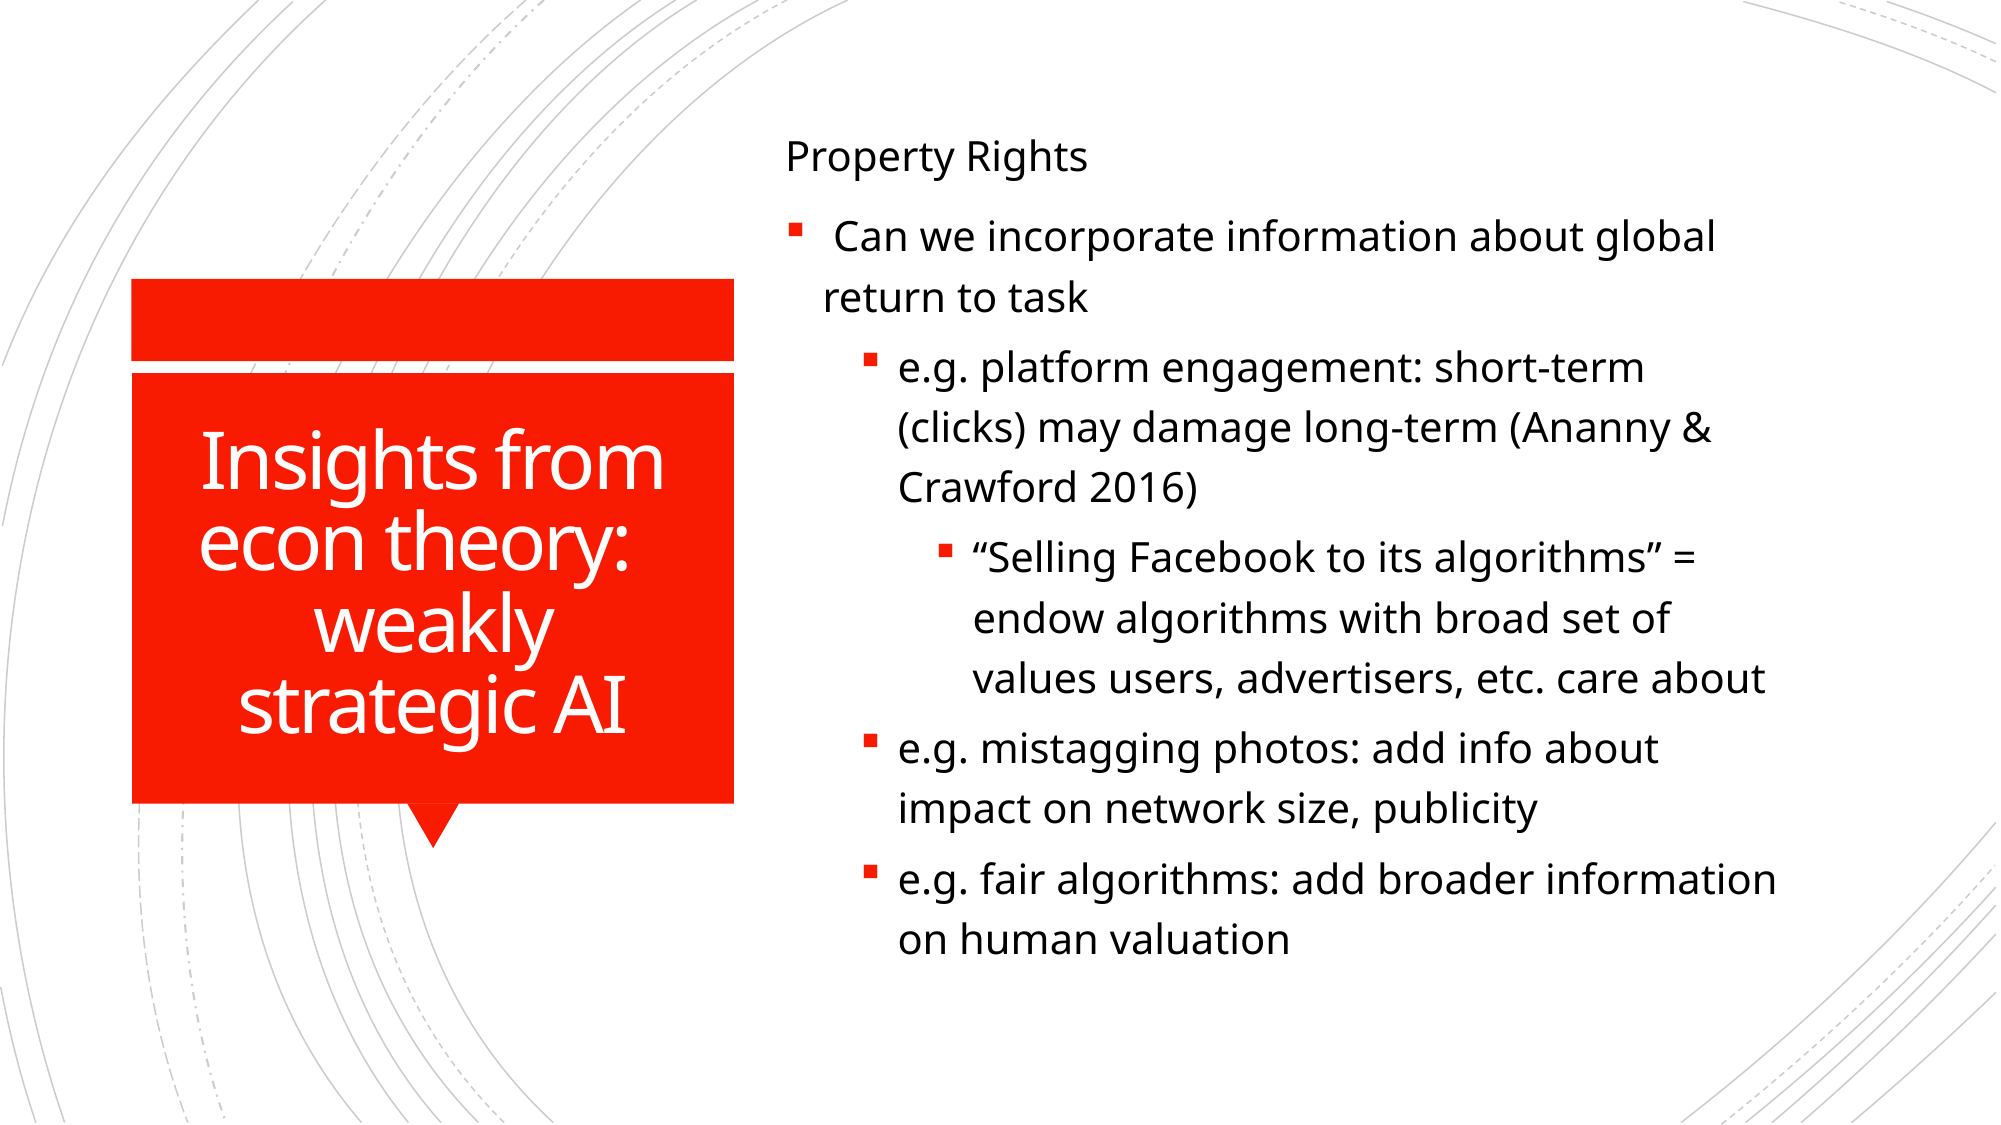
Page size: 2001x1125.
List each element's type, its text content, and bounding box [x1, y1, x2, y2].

list Property Rights Can we incorporate information about global return to task e.g. platform engagement: short-term (clicks) may damage long-term (Ananny & Crawford 2016) “Selling Facebook to its algorithms” = endow algorithms with broad set of values users, advertisers, etc. care about e.g. mistagging photos: add info about impact on network size, publicity e.g. fair algorithms: add broader information on human valuation [769, 27, 1801, 1125]
title Insights from econ theory: weakly strategic AI [145, 385, 720, 789]
